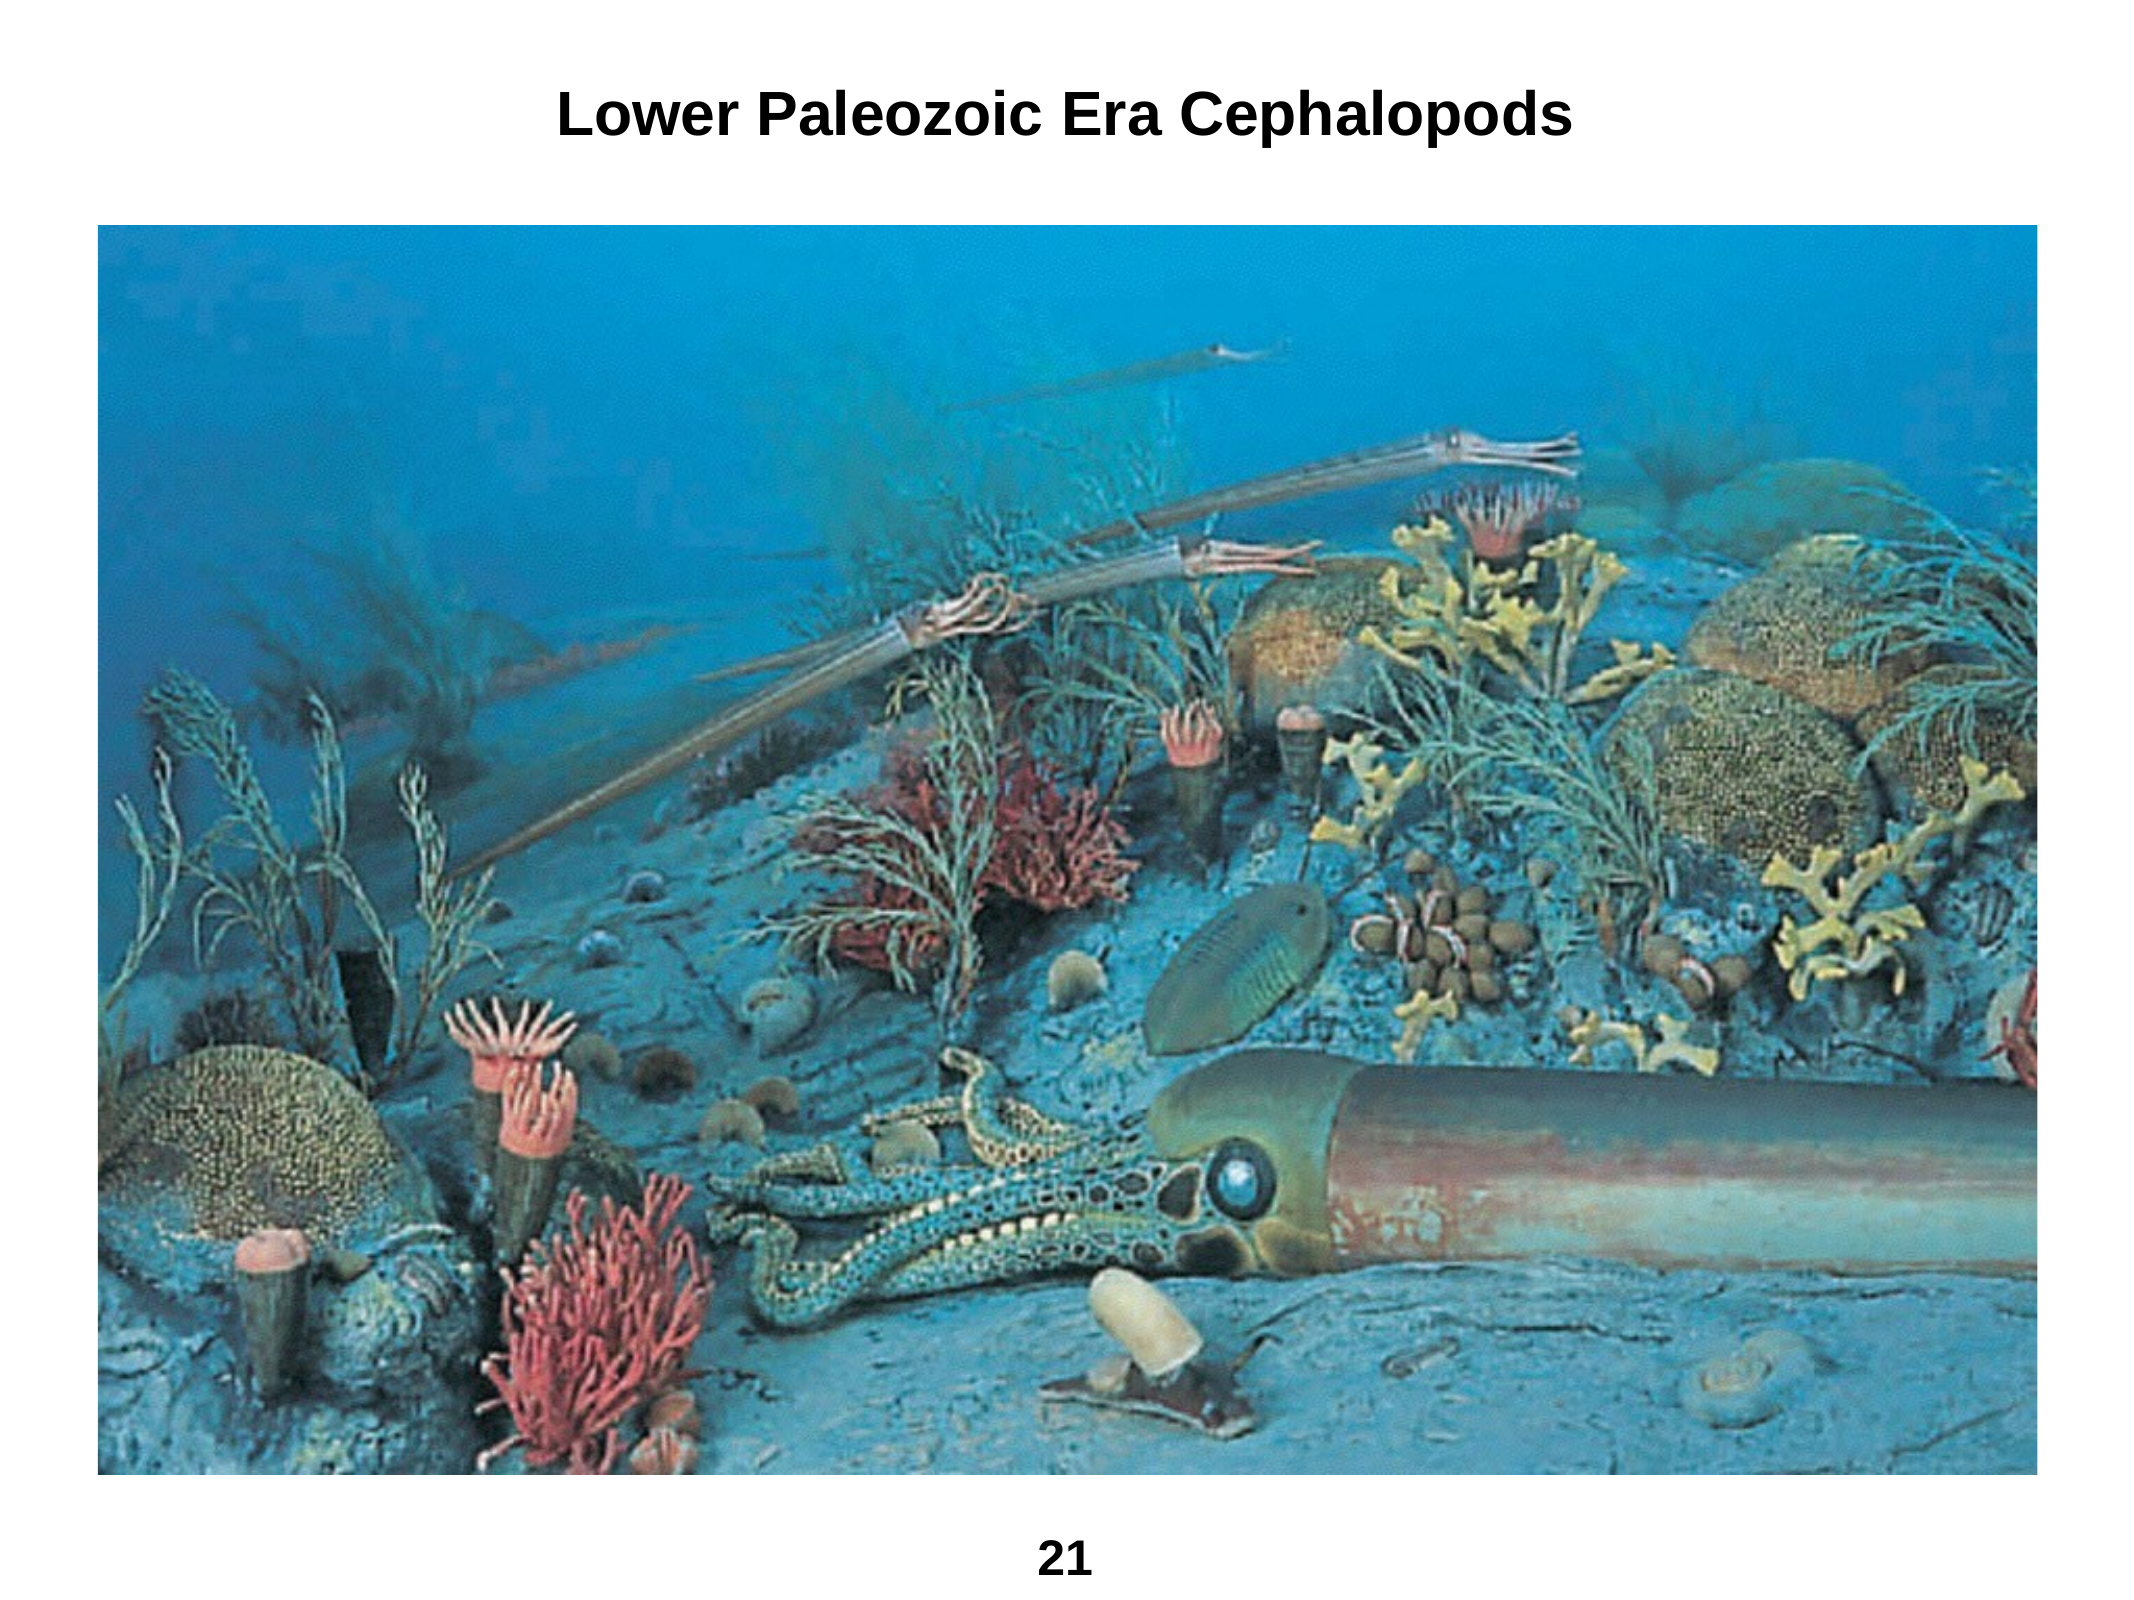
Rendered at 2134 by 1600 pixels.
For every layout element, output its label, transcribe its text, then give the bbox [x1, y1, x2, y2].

title Lower Paleozoic Era Cephalopods [554, 70, 1580, 225]
slide_number 21 [1033, 1534, 1098, 1600]
text_box [97, 225, 2038, 1475]
